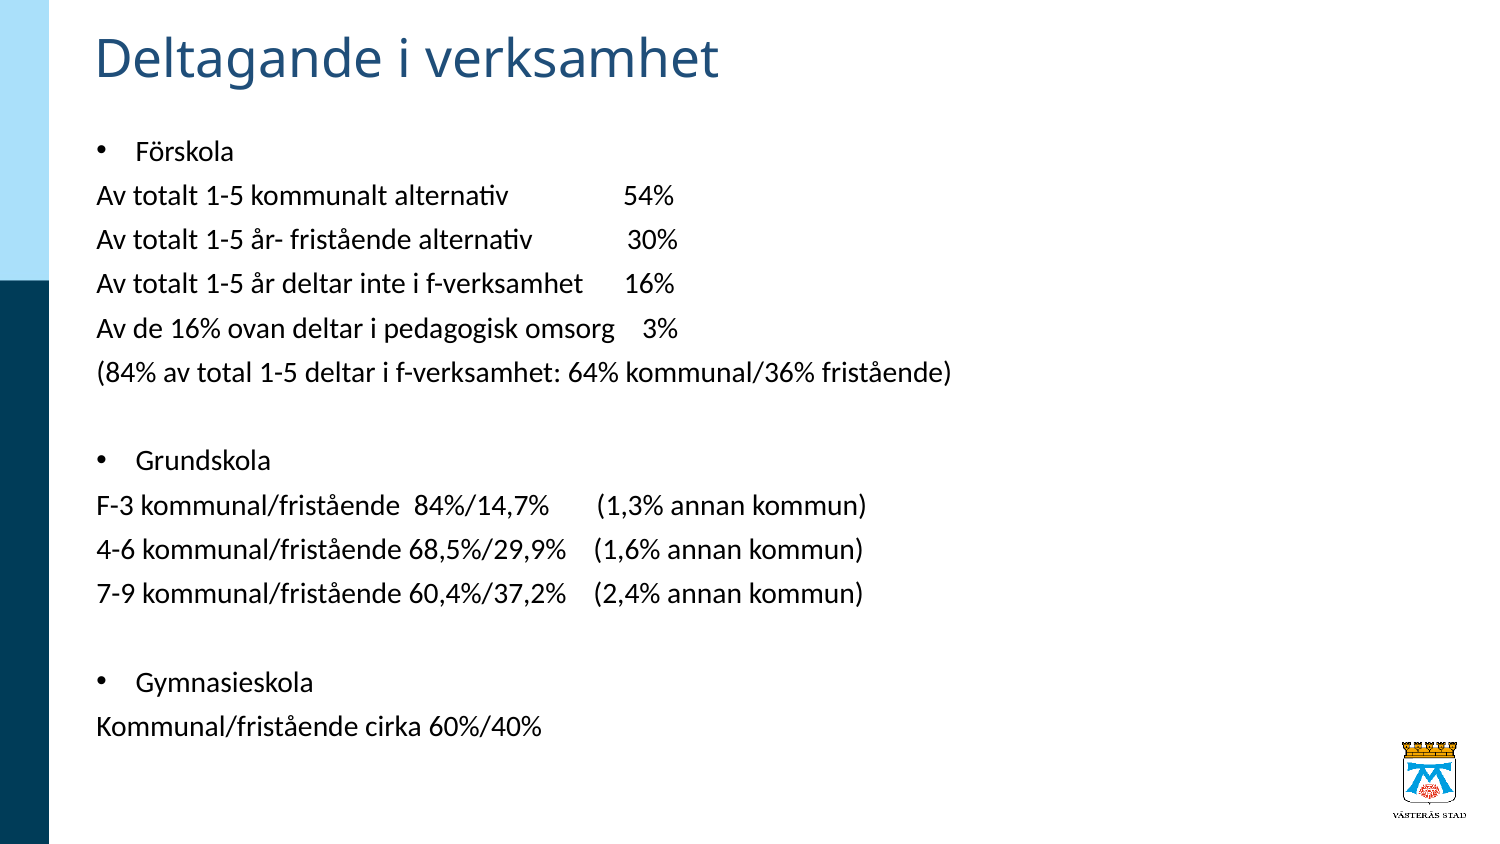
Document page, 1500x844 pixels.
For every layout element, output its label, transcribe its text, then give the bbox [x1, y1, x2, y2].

list Förskola Av totalt 1-5 kommunalt alternativ 54% Av totalt 1-5 år- fristående alternativ 30% Av totalt 1-5 år deltar inte i f-verksamhet 16% Av de 16% ovan deltar i pedagogisk omsorg 3% (84% av total 1-5 deltar i f-verksamhet: 64% kommunal/36% fristående) Grundskola F-3 kommunal/fristående 84%/14,7% (1,3% annan kommun) 4-6 kommunal/fristående 68,5%/29,9% (1,6% annan kommun) 7-9 kommunal/fristående 60,4%/37,2% (2,4% annan kommun) Gymnasieskola Kommunal/fristående cirka 60%/40% [81, 128, 1452, 752]
title Deltagande i verksamhet [79, 22, 1450, 99]
picture [1392, 742, 1466, 818]
picture [0, 0, 49, 280]
